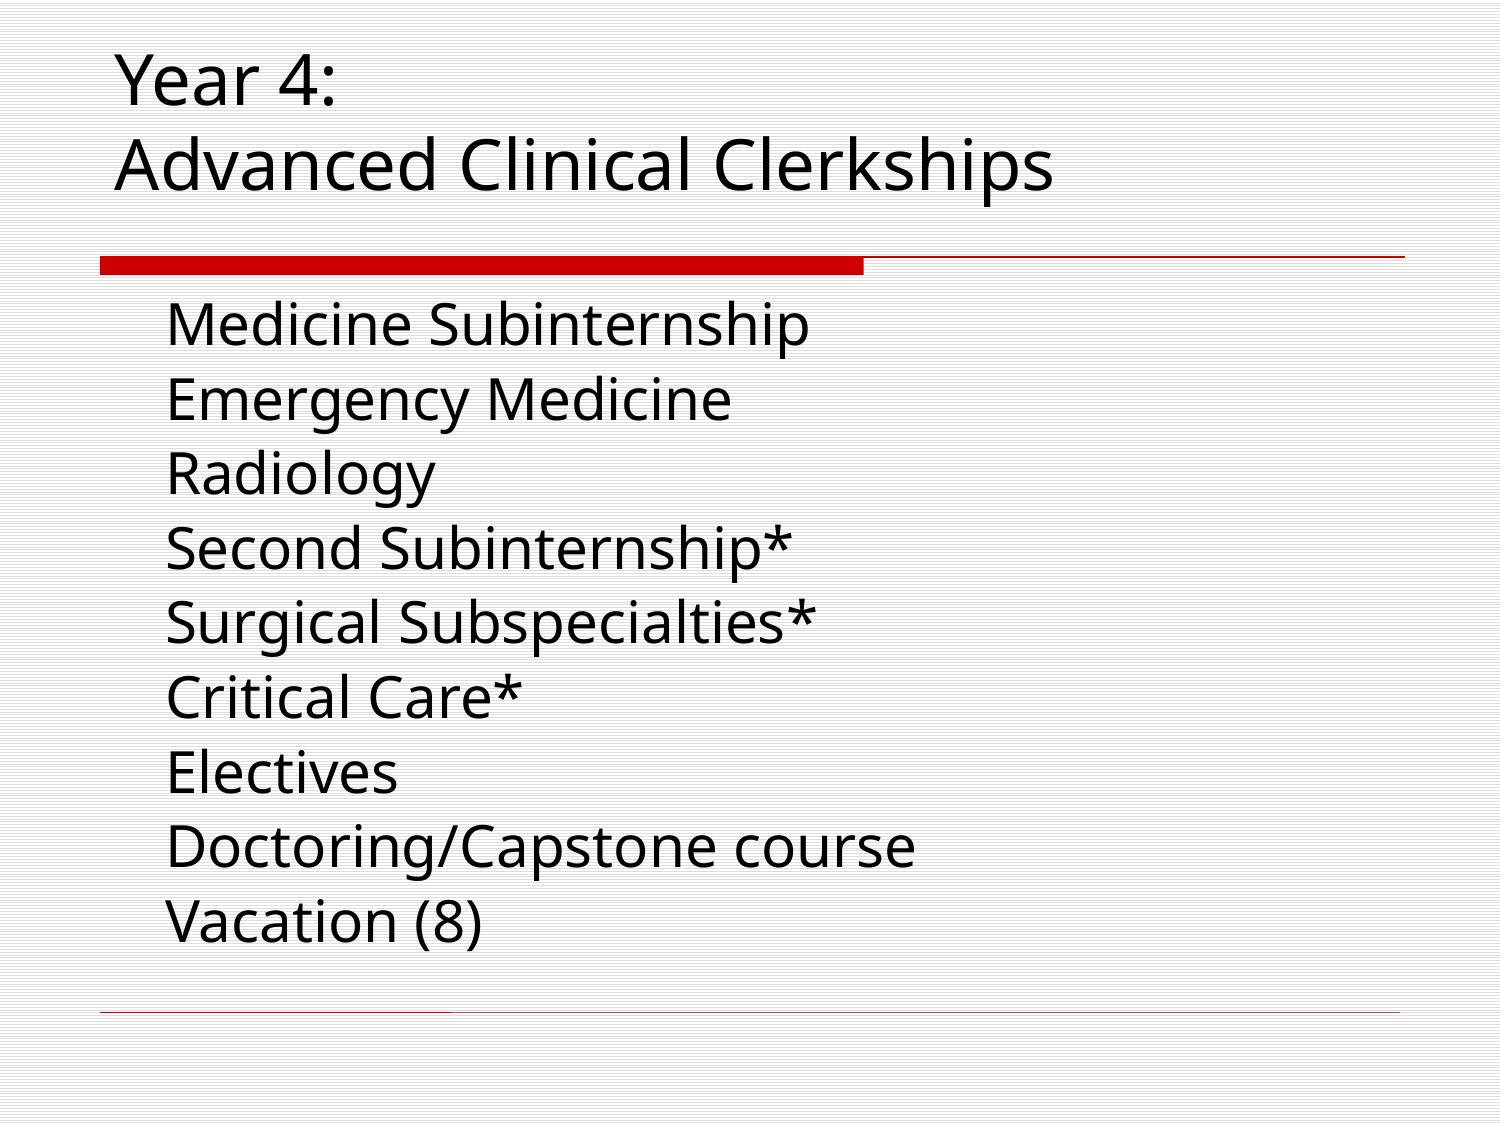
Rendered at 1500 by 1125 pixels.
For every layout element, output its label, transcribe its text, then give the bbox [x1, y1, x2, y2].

list Medicine Subinternship Emergency Medicine Radiology Second Subinternship* Surgical Subspecialties* Critical Care* Electives Doctoring/Capstone course Vacation (8) [150, 287, 1425, 1013]
title Year 4: Advanced Clinical Clerkships [99, 37, 1463, 213]
